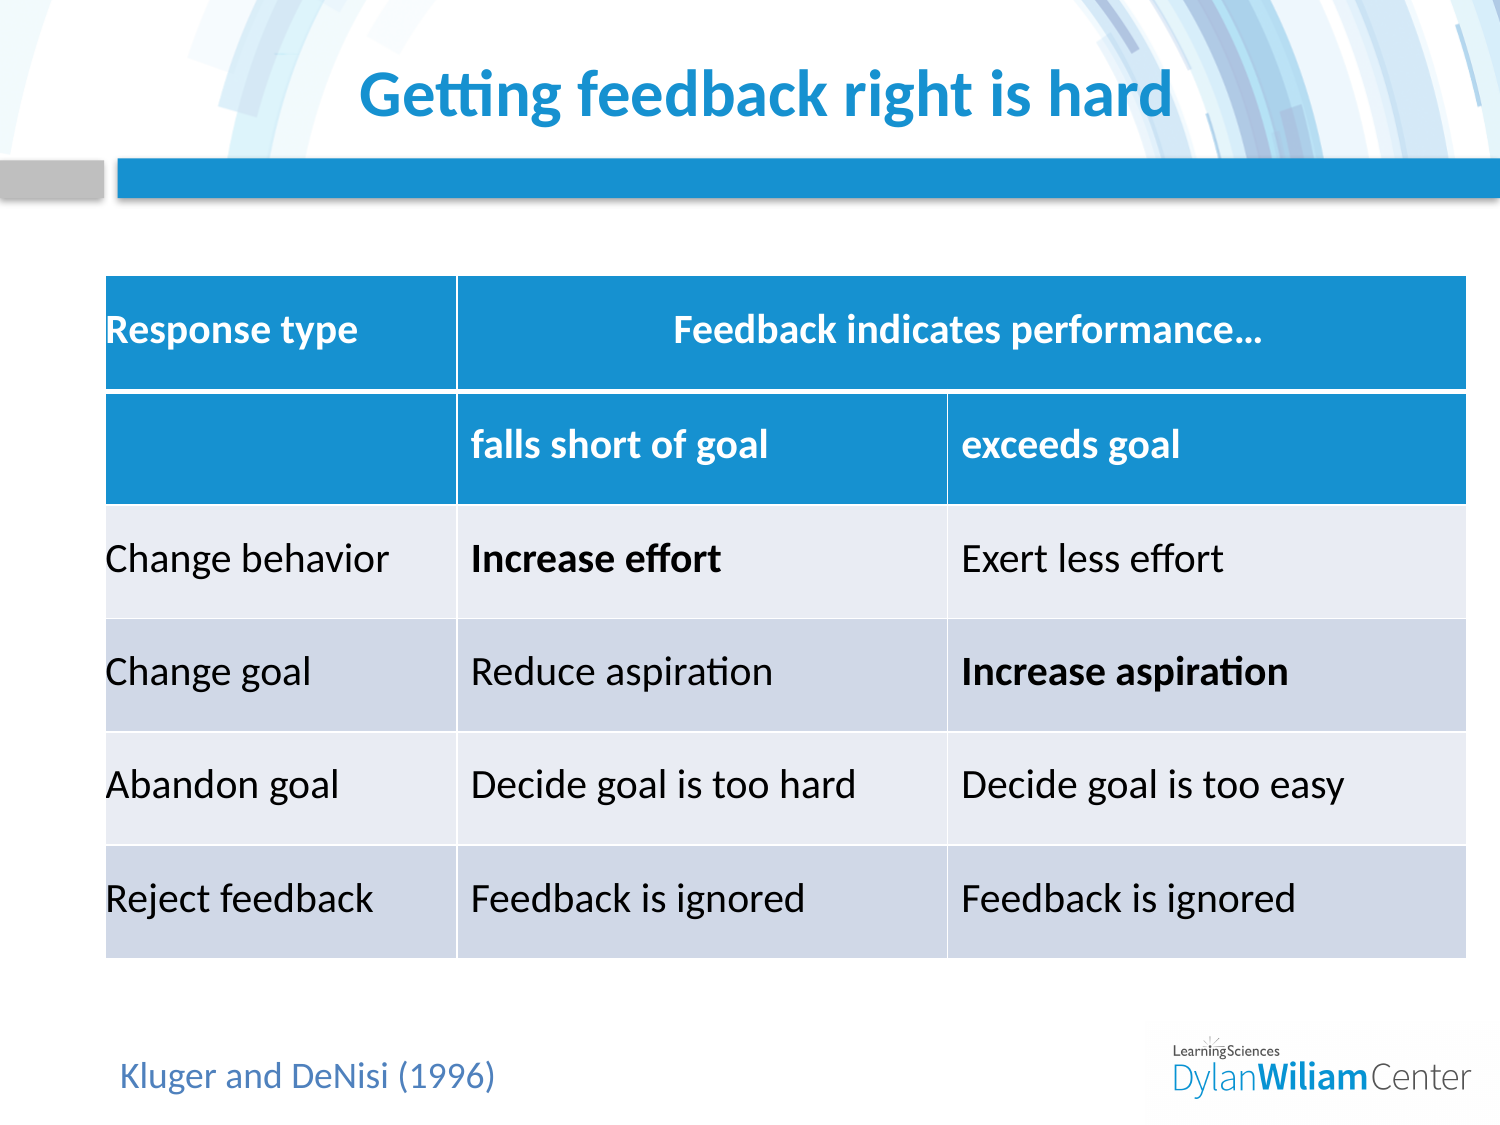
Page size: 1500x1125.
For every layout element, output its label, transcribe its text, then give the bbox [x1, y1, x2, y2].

table_cell Increase effort [458, 506, 947, 618]
table_cell Exert less effort [948, 506, 1466, 618]
title Getting feedback right is hard [117, 38, 1418, 141]
table_cell Change behavior [106, 506, 456, 618]
text_box Kluger and DeNisi (1996) [105, 1043, 801, 1104]
table_cell Feedback is ignored [458, 846, 947, 958]
table_cell Reduce aspiration [458, 619, 947, 731]
table_cell Change goal [106, 619, 456, 731]
table_header Feedback indicates performance… [458, 276, 1466, 389]
picture [0, 0, 1500, 159]
table_cell [106, 394, 456, 504]
table_cell exceeds goal [948, 394, 1466, 504]
table_cell Reject feedback [106, 846, 456, 958]
table_cell Feedback is ignored [948, 846, 1466, 958]
table_cell Increase aspiration [948, 619, 1466, 731]
table_header Response type [106, 276, 456, 389]
table_cell falls short of goal [458, 394, 947, 504]
table_cell Decide goal is too easy [948, 733, 1466, 844]
table_cell Decide goal is too hard [458, 733, 947, 844]
table_cell Abandon goal [106, 733, 456, 844]
picture [1145, 1021, 1500, 1125]
